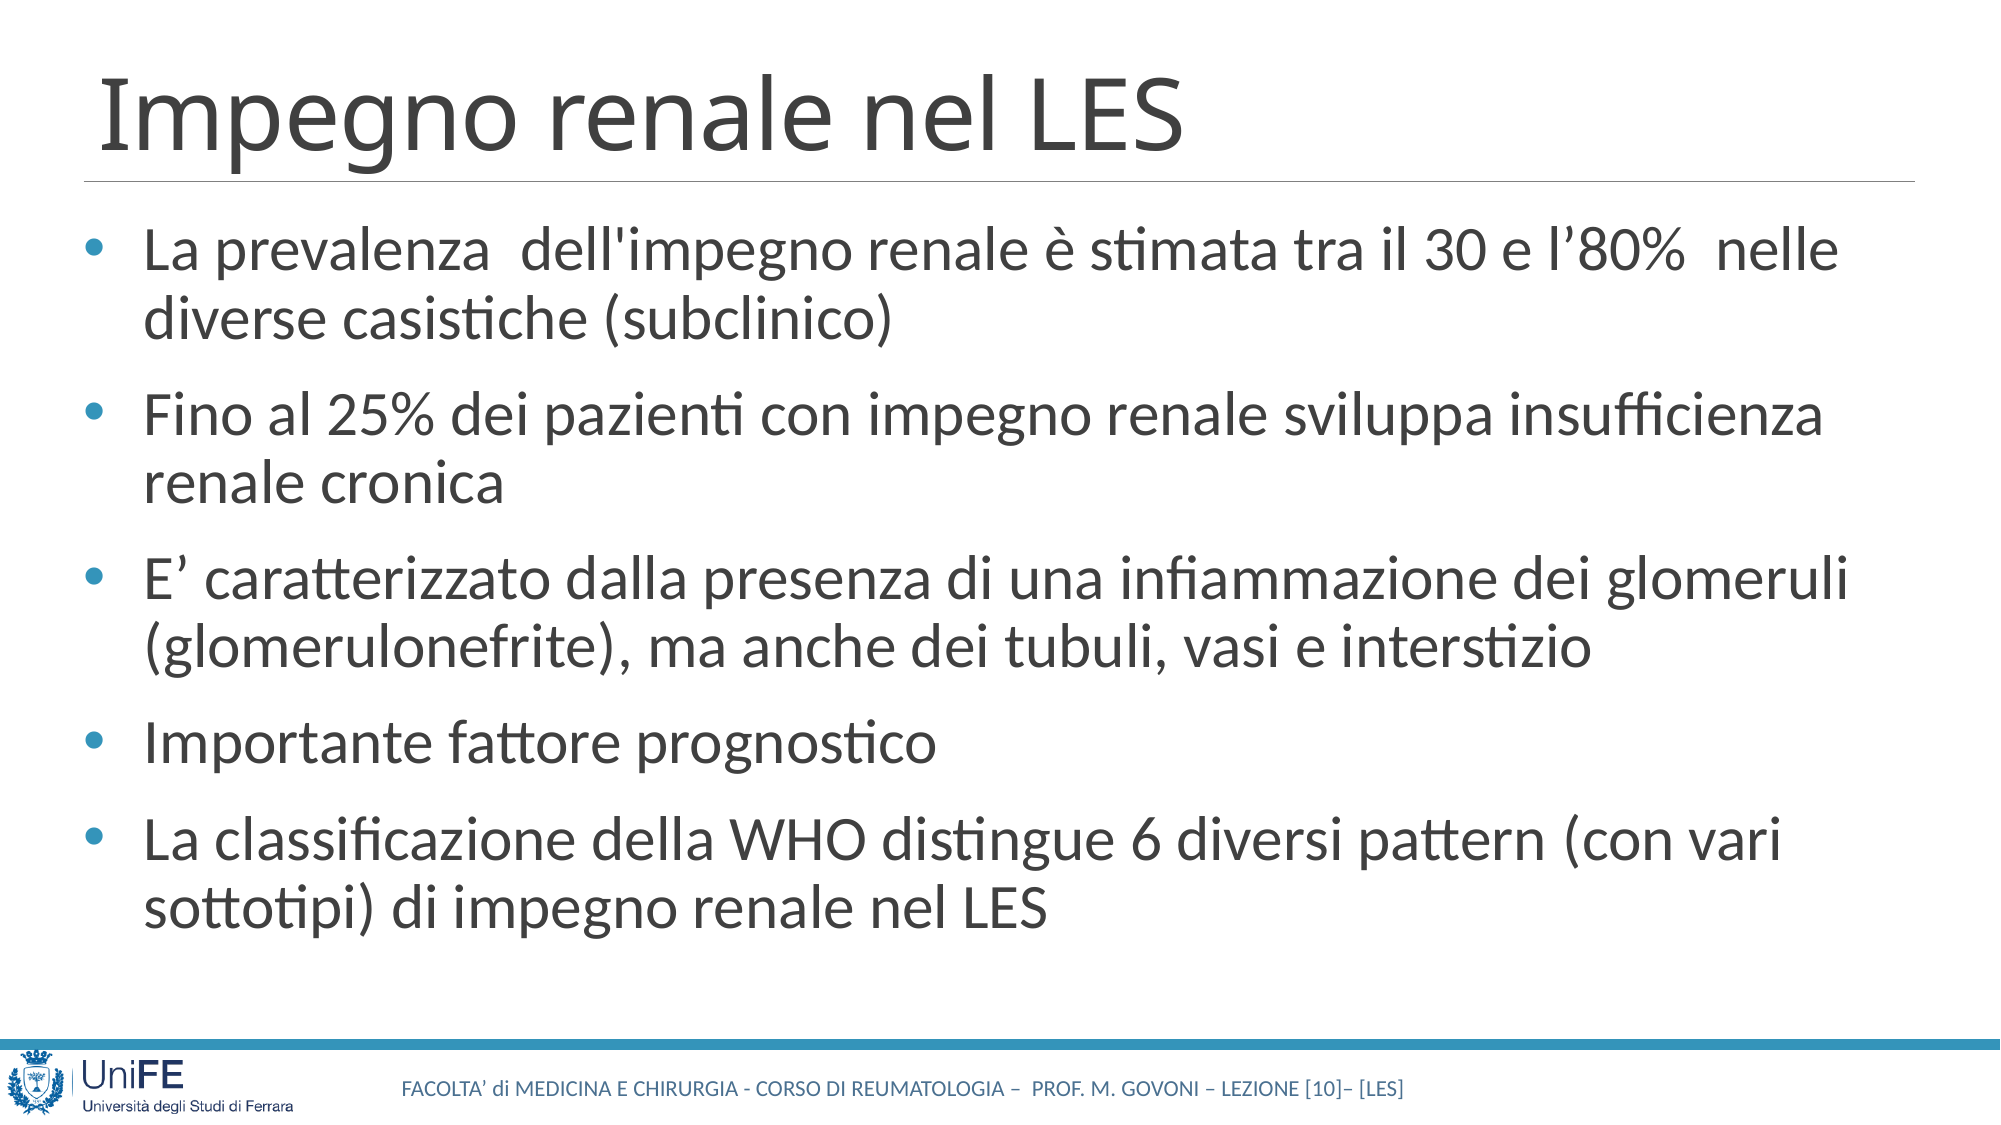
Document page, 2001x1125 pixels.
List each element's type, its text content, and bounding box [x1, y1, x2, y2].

title Impegno renale nel LES [83, 47, 1916, 179]
picture [83, 1060, 293, 1114]
list La prevalenza dell'impegno renale è stimata tra il 30 e l’80% nelle diverse casistiche (subclinico) Fino al 25% dei pazienti con impegno renale sviluppa insufficienza renale cronica E’ caratterizzato dalla presenza di una infiammazione dei glomeruli (glomerulonefrite), ma anche dei tubuli, vasi e interstizio Importante fattore prognostico La classificazione della WHO distingue 6 diversi pattern (con vari sottotipi) di impegno renale nel LES [83, 208, 1916, 963]
